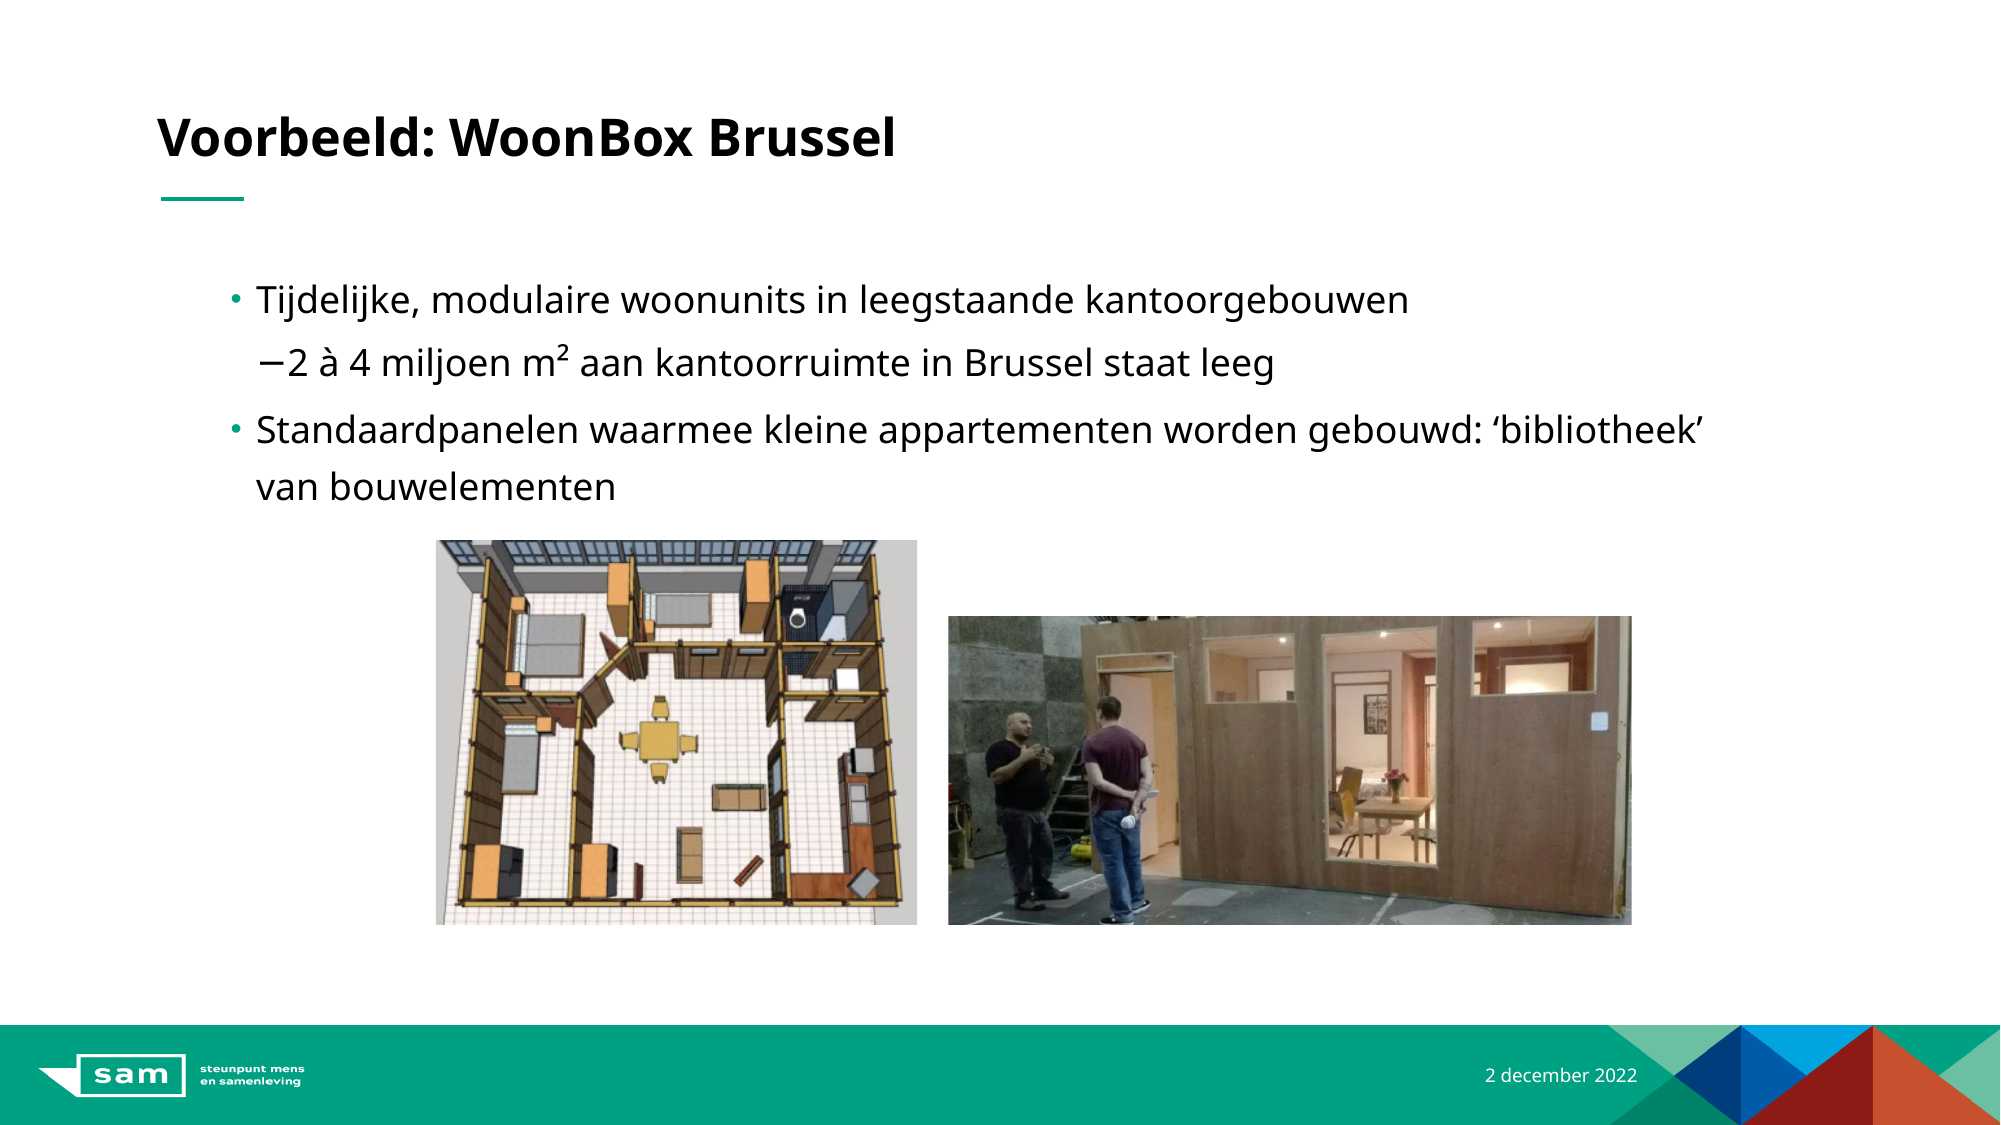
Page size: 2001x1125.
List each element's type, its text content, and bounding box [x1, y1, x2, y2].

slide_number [1422, 1045, 1638, 1106]
list Tijdelijke, modulaire woonunits in leegstaande kantoorgebouwen 2 à 4 miljoen m² aan kantoorruimte in Brussel staat leeg Standaardpanelen waarmee kleine appartementen worden gebouwd: ‘bibliotheek’ van bouwelementen [224, 264, 1753, 938]
picture [435, 540, 918, 925]
title Voorbeeld: WoonBox Brussel [157, 35, 1843, 169]
picture [0, 1025, 2001, 1125]
picture [948, 616, 1632, 925]
